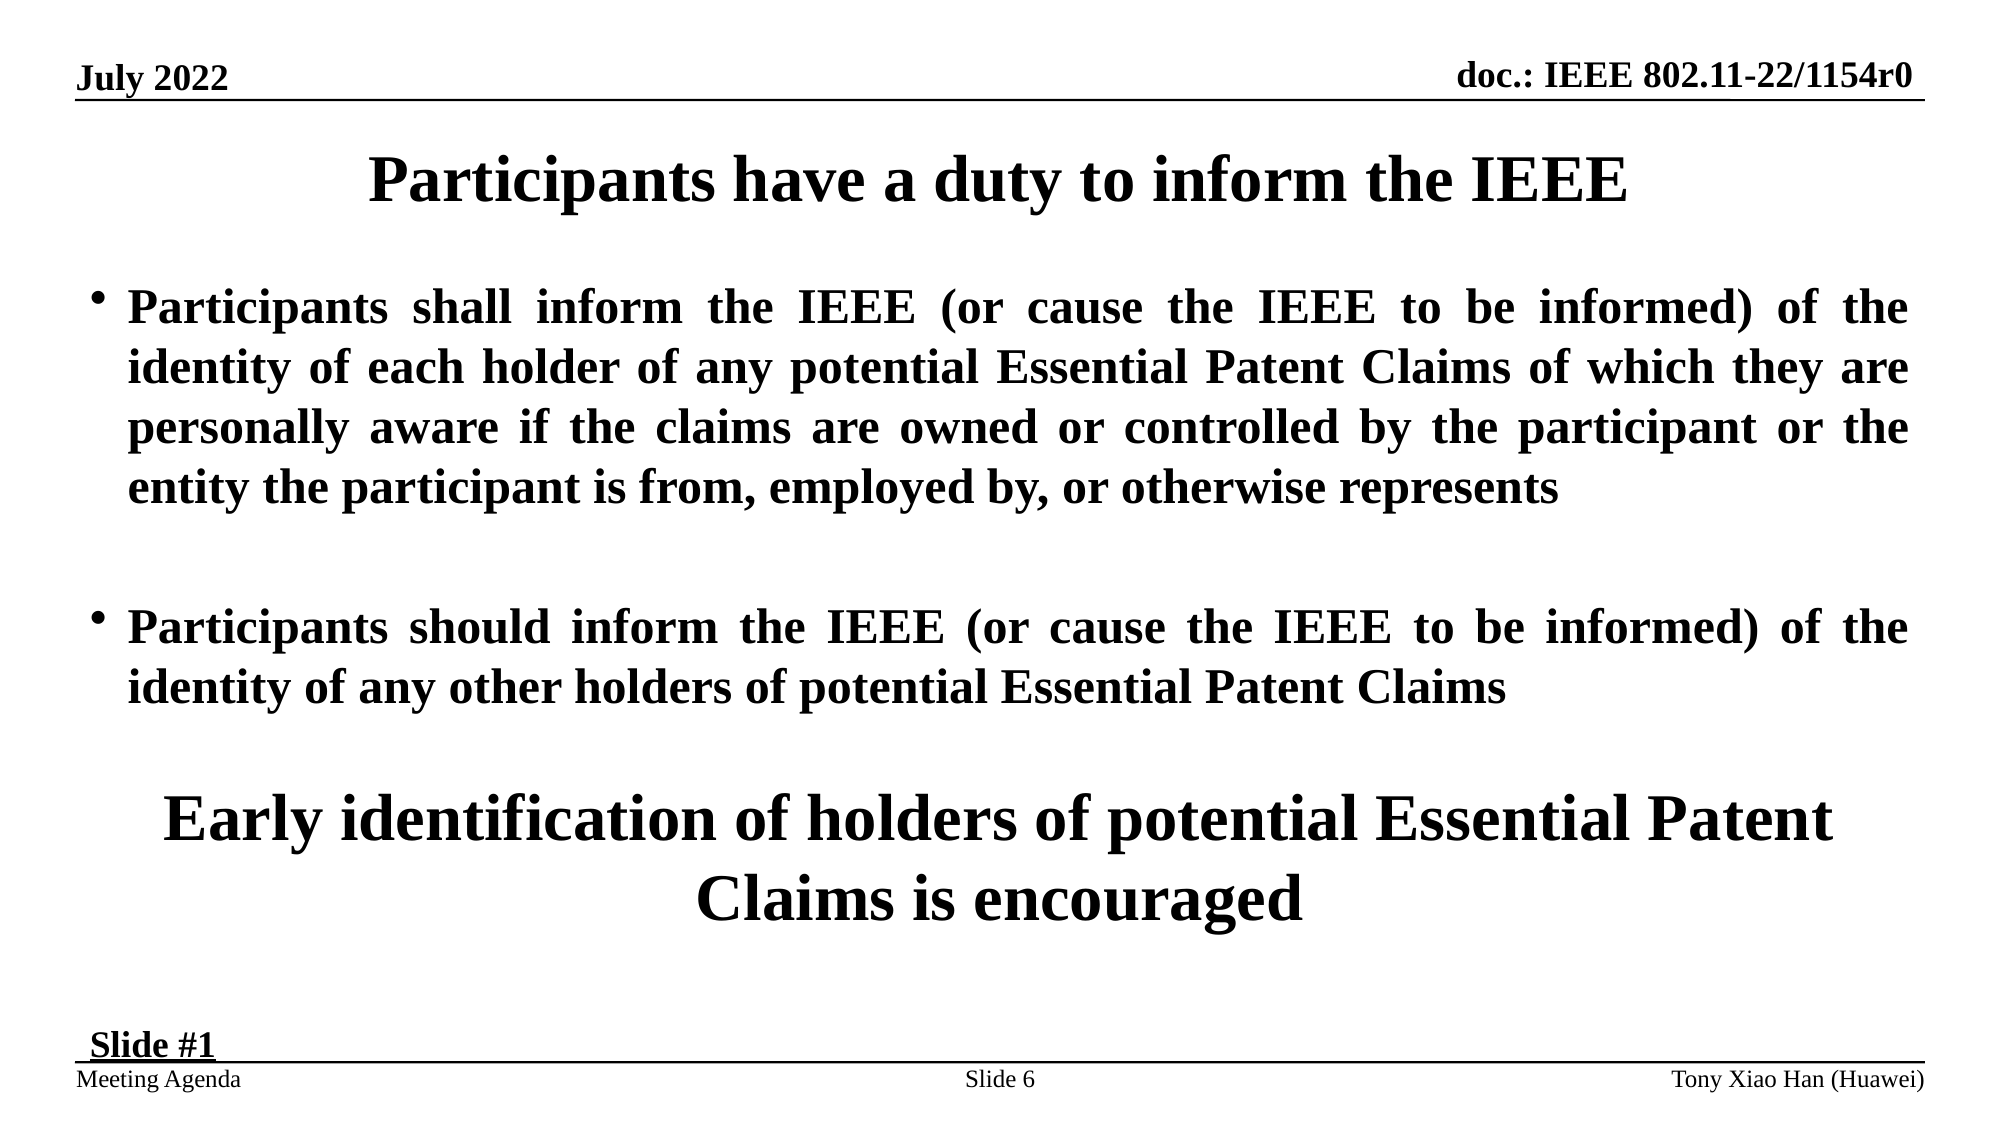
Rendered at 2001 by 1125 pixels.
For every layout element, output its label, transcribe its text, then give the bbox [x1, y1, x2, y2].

text_box Slide #1 [75, 1012, 232, 1073]
text_box Participants have a duty to inform the IEEE [350, 87, 1650, 263]
text_box [337, 37, 1688, 163]
text_box Participants shall inform the IEEE (or cause the IEEE to be informed) of the identity of each holder of any potential Essential Patent Claims of which they are personally aware if the claims are owned or controlled by the participant or the entity the participant is from, employed by, or otherwise represents Participants should inform the IEEE (or cause the IEEE to be informed) of the identity of any other holders of potential Essential Patent Claims Early identification of holders of potential Essential Patent Claims is encouraged [75, 246, 1925, 1100]
